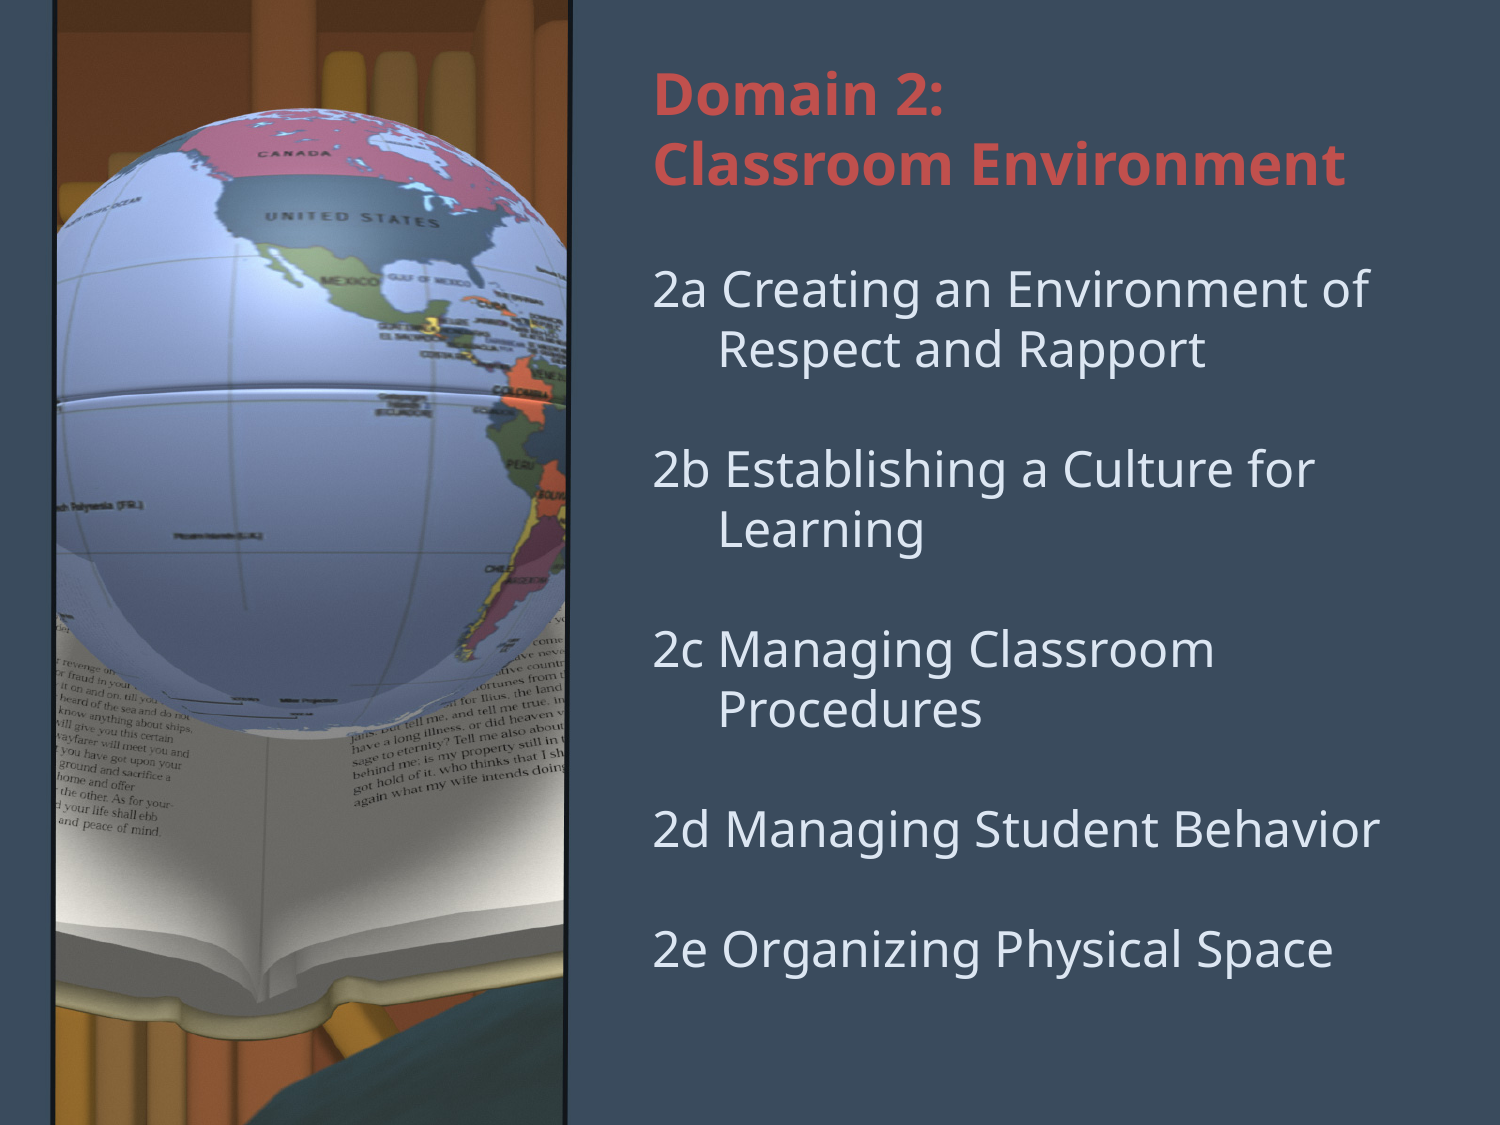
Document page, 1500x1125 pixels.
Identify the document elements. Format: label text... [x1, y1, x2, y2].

picture [0, 0, 1500, 1125]
text_box Domain 2: Classroom Environment 2a Creating an Environment of Respect and Rapport 2b Establishing a Culture for Learning 2c Managing Classroom Procedures 2d Managing Student Behavior 2e Organizing Physical Space [637, 49, 1433, 1030]
